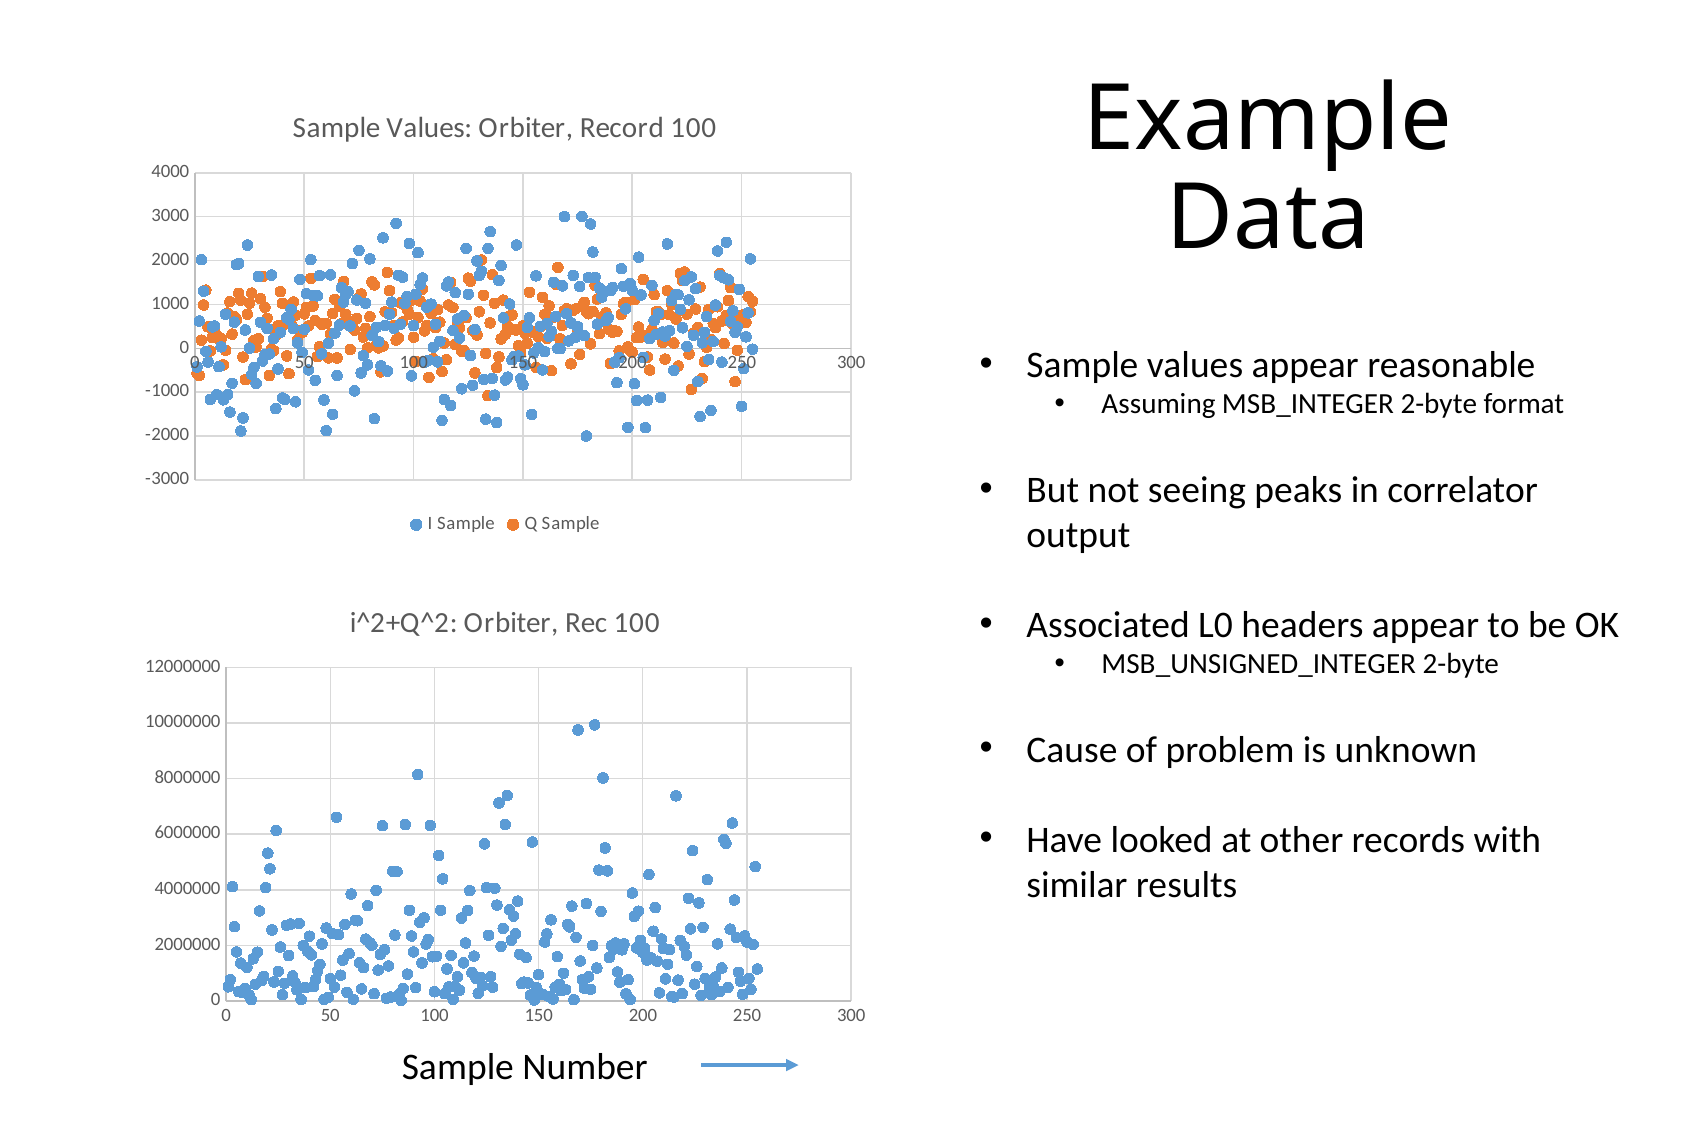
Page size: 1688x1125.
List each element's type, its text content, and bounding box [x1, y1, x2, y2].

chart [130, 584, 881, 1035]
text_box Sample values appear reasonable Assuming MSB_INTEGER 2-byte format But not seeing peaks in correlator output Associated L0 headers appear to be OK MSB_UNSIGNED_INTEGER 2-byte Cause of problem is unknown Have looked at other records with similar results [964, 332, 1639, 957]
text_box Sample Number [387, 1035, 677, 1095]
title Example Data [964, 90, 1572, 250]
chart [130, 90, 881, 541]
